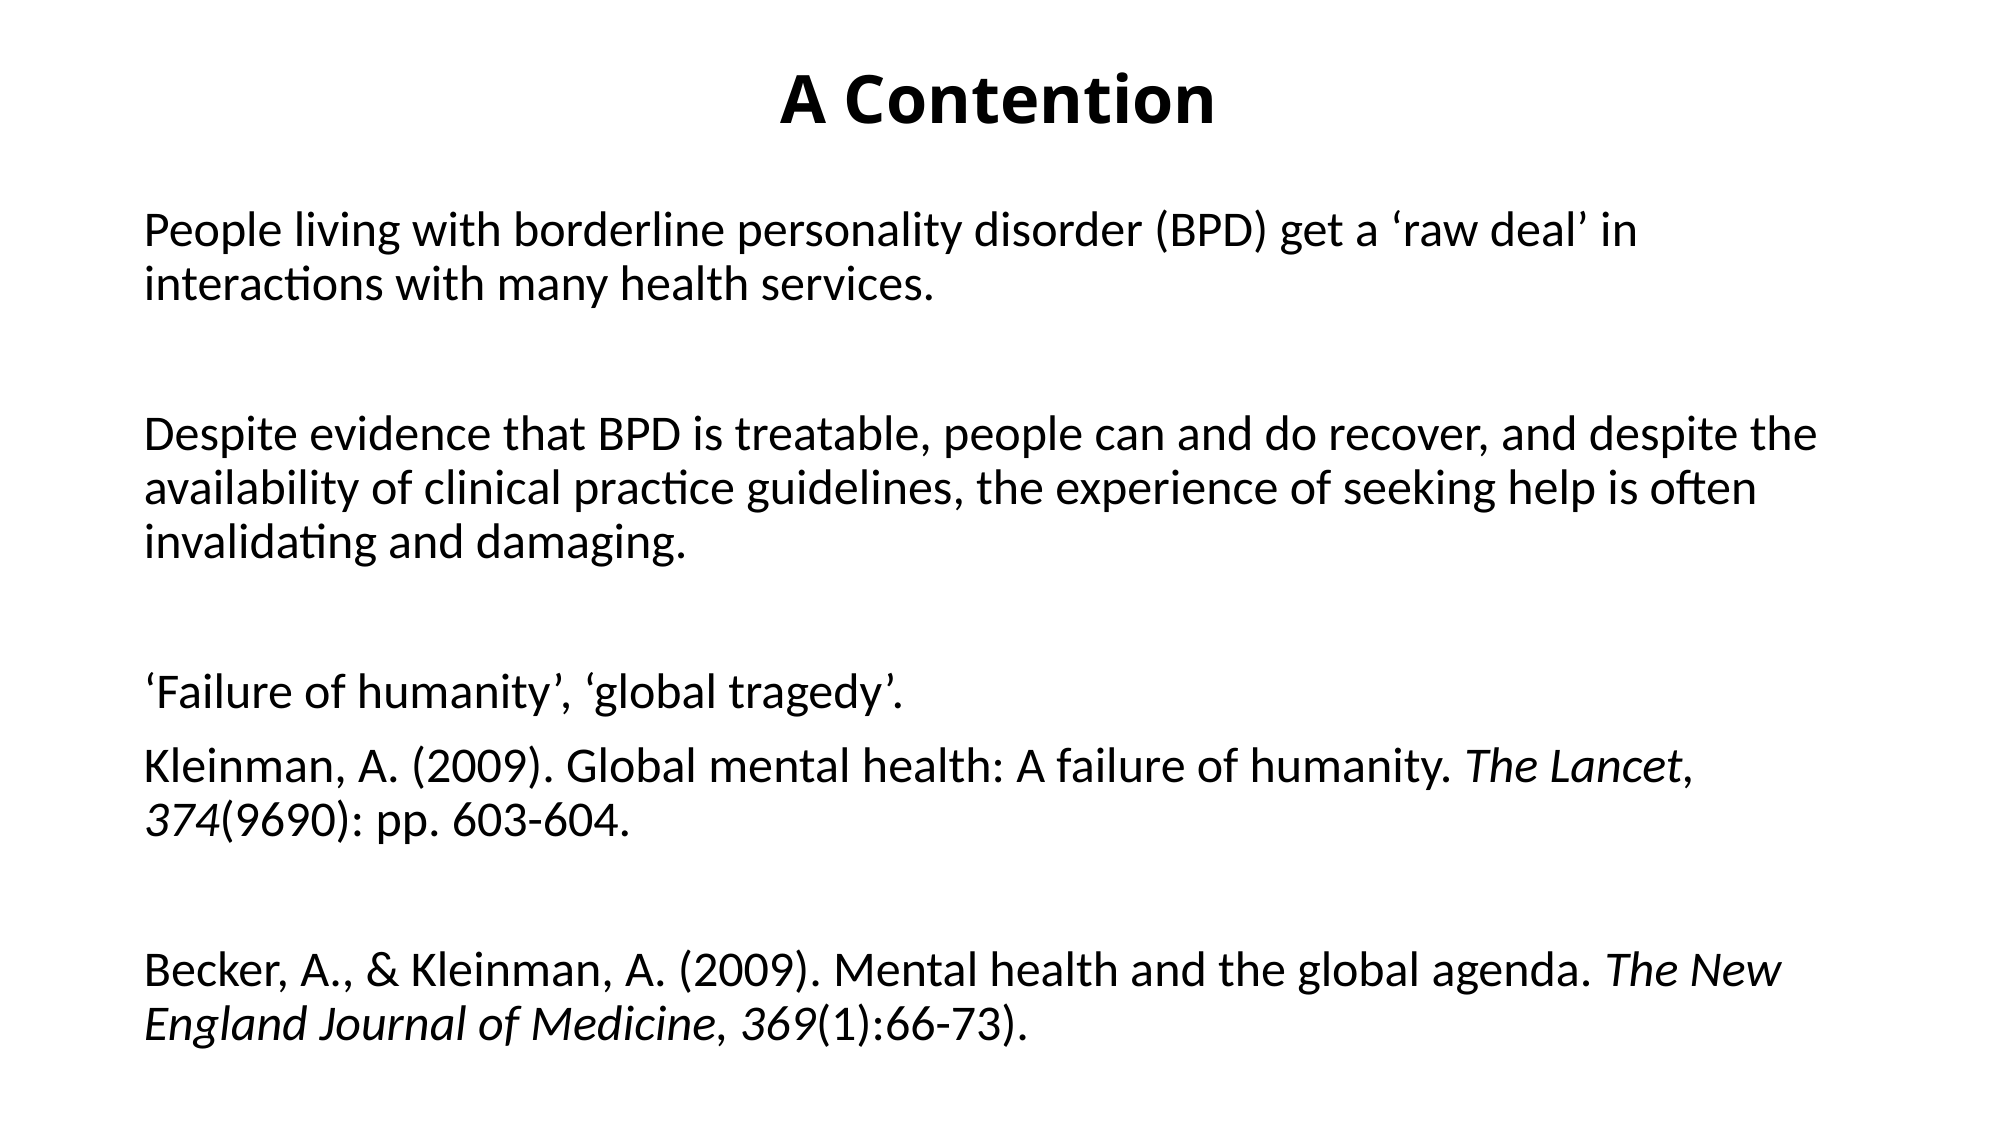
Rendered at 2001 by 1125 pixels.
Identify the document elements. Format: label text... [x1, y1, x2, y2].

list People living with borderline personality disorder (BPD) get a ‘raw deal’ in interactions with many health services. Despite evidence that BPD is treatable, people can and do recover, and despite the availability of clinical practice guidelines, the experience of seeking help is often invalidating and damaging. ‘Failure of humanity’, ‘global tragedy’. Kleinman, A. (2009). Global mental health: A failure of humanity. The Lancet, 374(9690): pp. 603-604. Becker, A., & Kleinman, A. (2009). Mental health and the global agenda. The New England Journal of Medicine, 369(1):66-73). [128, 196, 1881, 1077]
title A Contention [373, 42, 1625, 161]
